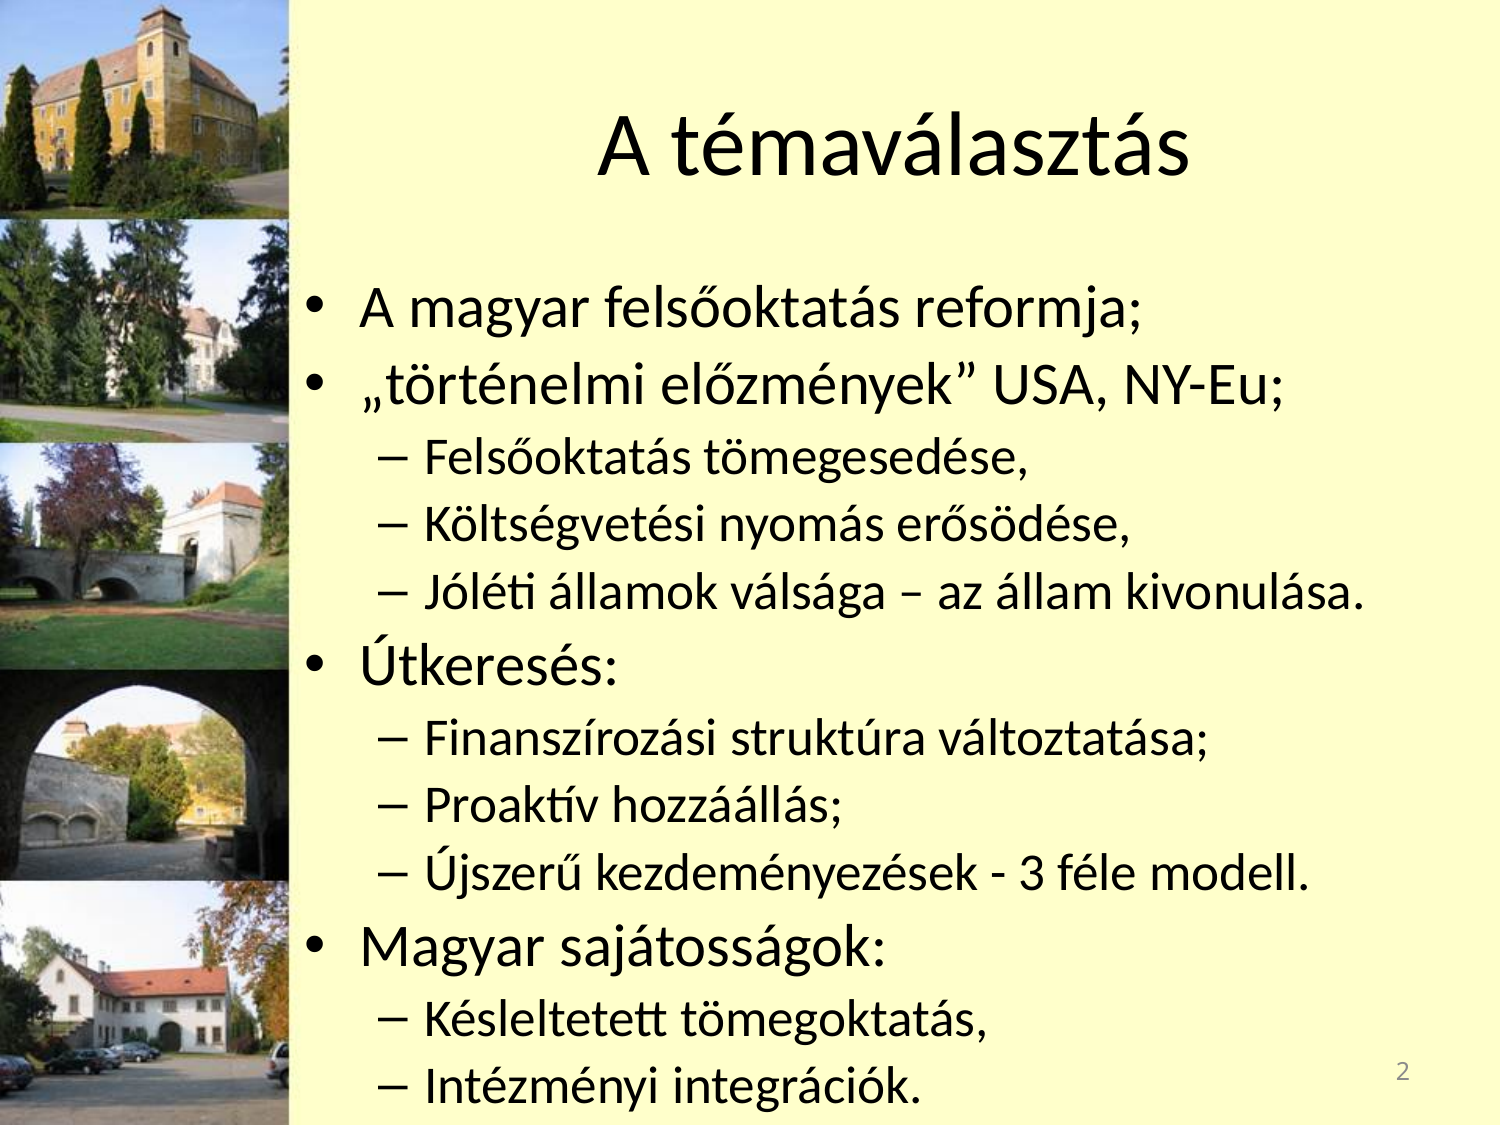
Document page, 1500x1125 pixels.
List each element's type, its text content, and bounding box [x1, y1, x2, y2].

list A magyar felsőoktatás reformja; „történelmi előzmények” USA, NY-Eu; Felsőoktatás tömegesedése, Költségvetési nyomás erősödése, Jóléti államok válsága – az állam kivonulása. Útkeresés: Finanszírozási struktúra változtatása; Proaktív hozzáállás; Újszerű kezdeményezések - 3 féle modell. Magyar sajátosságok: Késleltetett tömegoktatás, Intézményi integrációk. [289, 267, 1500, 1125]
title A témaválasztás [289, 45, 1500, 233]
picture [0, 0, 1500, 1125]
slide_number 2 [1074, 1042, 1425, 1103]
